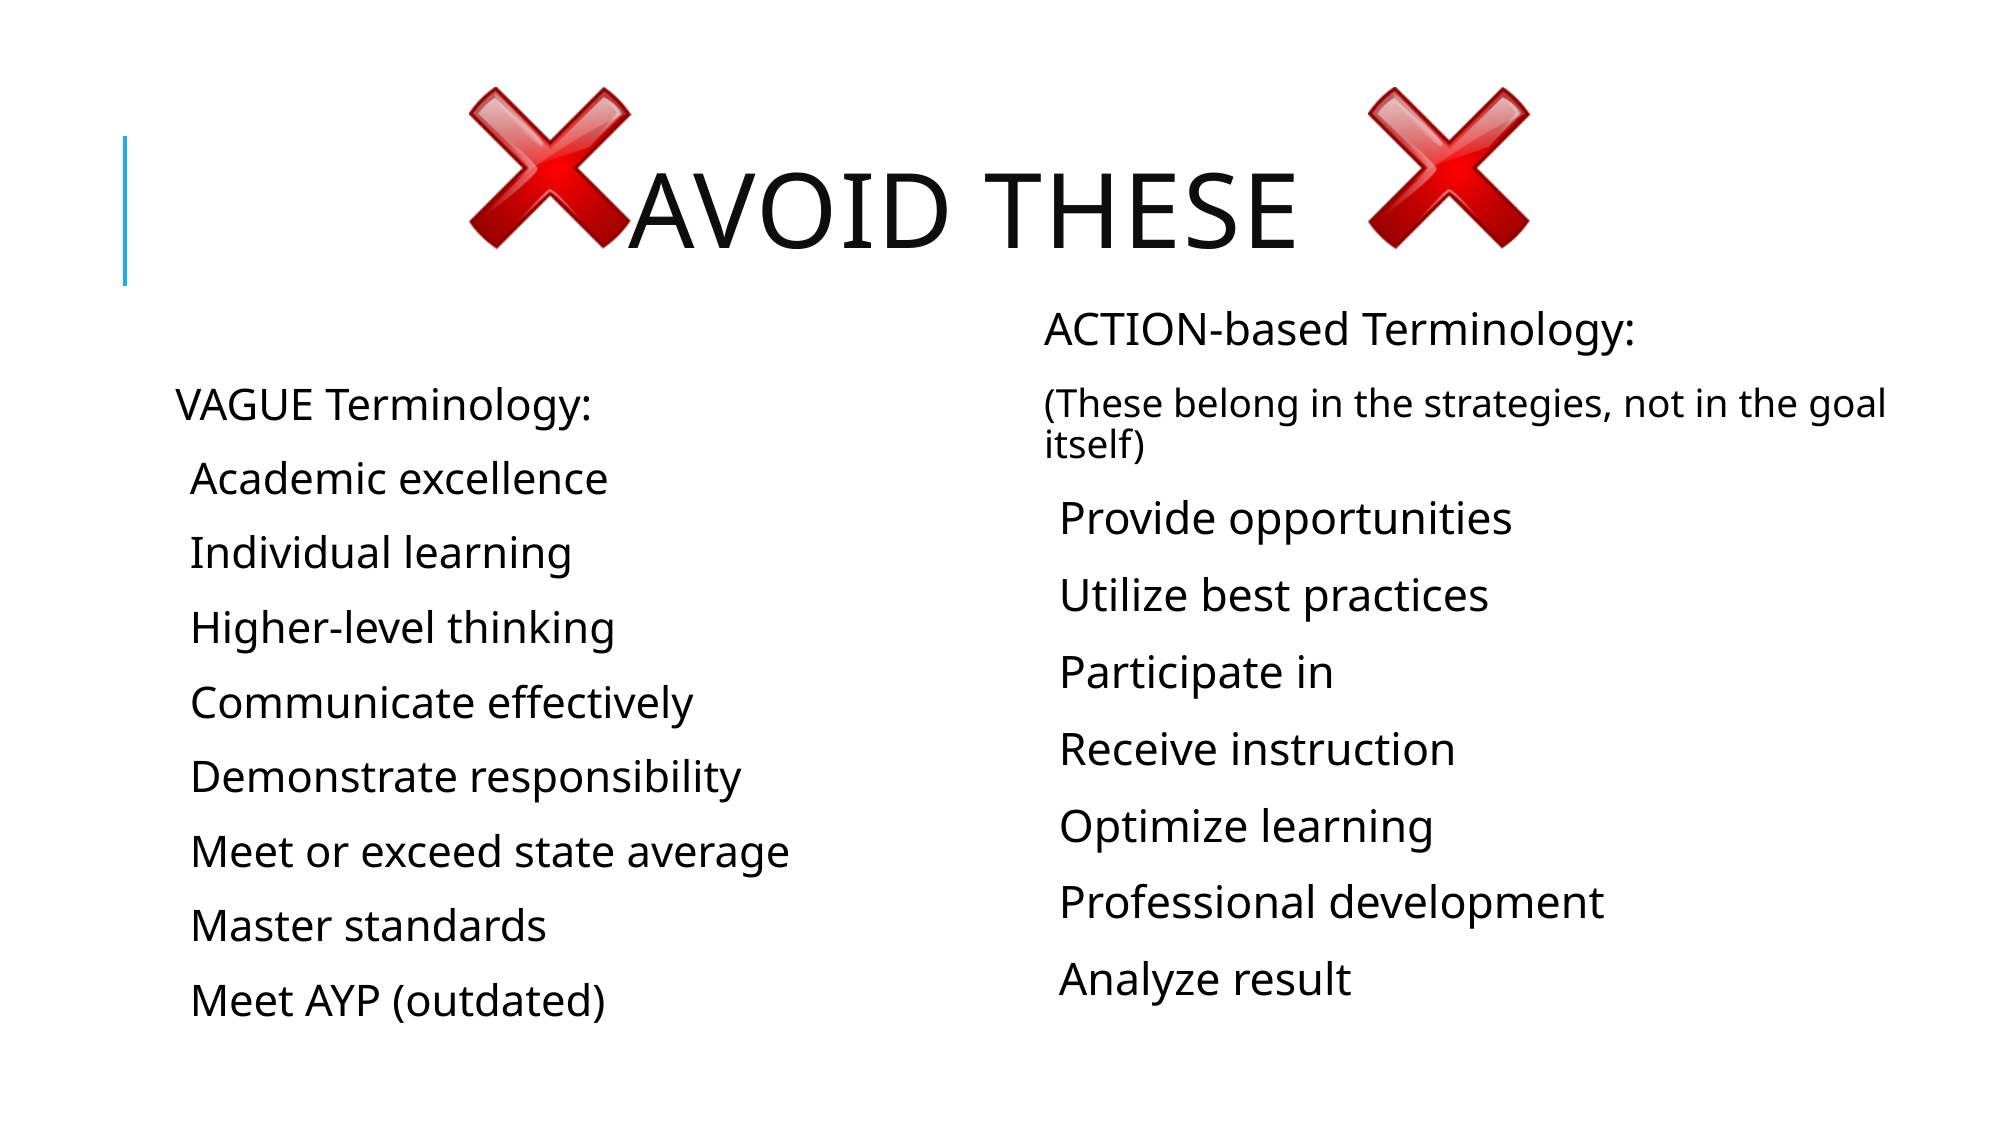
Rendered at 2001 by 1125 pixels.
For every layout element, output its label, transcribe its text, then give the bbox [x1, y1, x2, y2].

picture [469, 87, 632, 250]
title AVOID THESE [168, 96, 1763, 342]
list ACTION-based Terminology: (These belong in the strategies, not in the goal itself) Provide opportunities Utilize best practices Participate in Receive instruction Optimize learning Professional development Analyze result [1036, 299, 1942, 1014]
picture [1368, 87, 1531, 250]
list VAGUE Terminology: Academic excellence Individual learning Higher-level thinking Communicate effectively Demonstrate responsibility Meet or exceed state average Master standards Meet AYP (outdated) [168, 375, 948, 1035]
